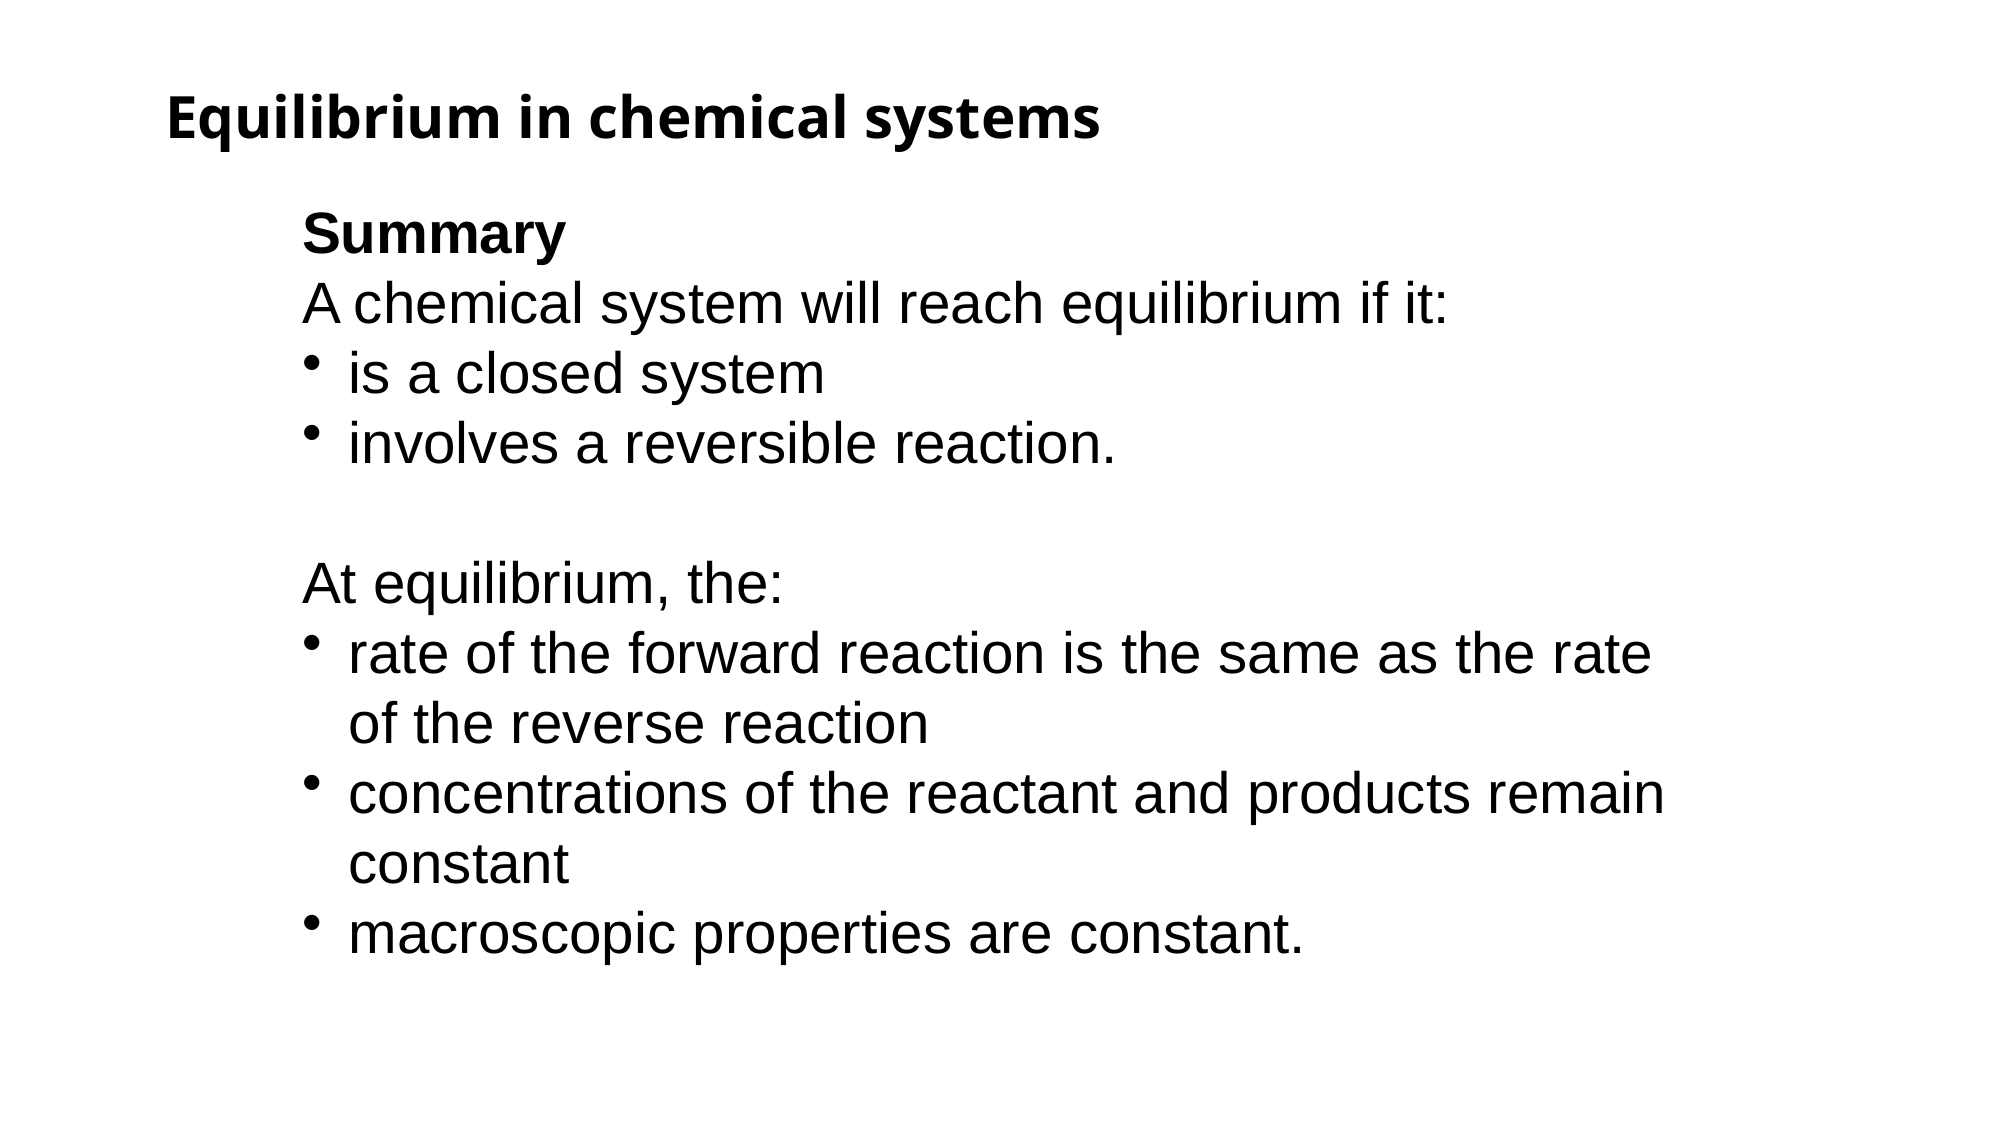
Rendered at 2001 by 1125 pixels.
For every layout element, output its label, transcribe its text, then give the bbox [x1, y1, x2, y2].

text_box Summary A chemical system will reach equilibrium if it: is a closed system involves a reversible reaction. At equilibrium, the: rate of the forward reaction is the same as the rate of the reverse reaction concentrations of the reactant and products remain constant macroscopic properties are constant. [287, 187, 1700, 972]
title Equilibrium in chemical systems [150, 24, 1663, 215]
